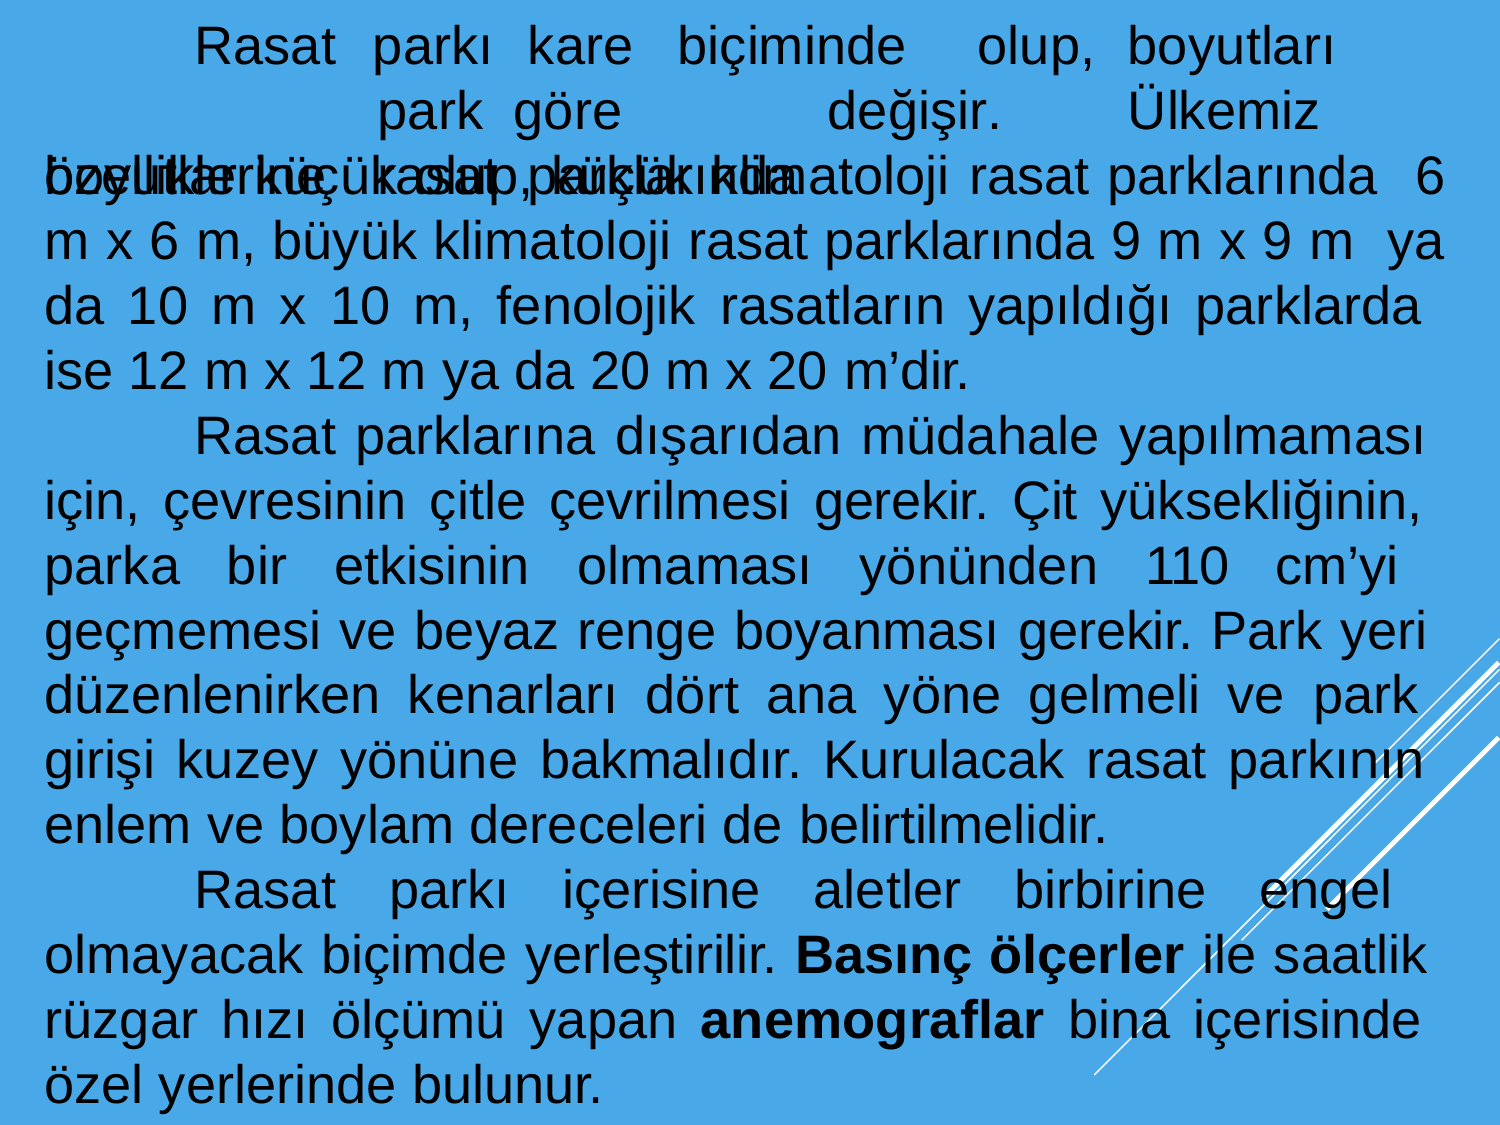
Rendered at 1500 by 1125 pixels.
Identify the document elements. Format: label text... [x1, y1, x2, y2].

text_box parkı kare biçiminde olup, boyutları park göre değişir. Ülkemiz rasat parklarında [370, 8, 1447, 138]
text_box Rasat özelliklerine [42, 8, 339, 138]
text_box boyutlar küçük olup, küçük klimatoloji rasat parklarında 6 m x 6 m, büyük klimatoloji rasat parklarında 9 m x 9 m ya da 10 m x 10 m, fenolojik rasatların yapıldığı parklarda ise 12 m x 12 m ya da 20 m x 20 m’dir. Rasat parklarına dışarıdan müdahale yapılmaması için, çevresinin çitle çevrilmesi gerekir. Çit yüksekliğinin, parka bir etkisinin olmaması yönünden 110 cm’yi geçmemesi ve beyaz renge boyanması gerekir. Park yeri düzenlenirken kenarları dört ana yöne gelmeli ve park girişi kuzey yönüne bakmalıdır. Kurulacak rasat parkının enlem ve boylam dereceleri de belirtilmelidir. Rasat parkı içerisine aletler birbirine engel olmayacak biçimde yerleştirilir. Basınç ölçerler ile saatlik rüzgar hızı ölçümü yapan anemograflar bina içerisinde özel yerlerinde bulunur. [42, 138, 1447, 1115]
text_box [0, 0, 1500, 1125]
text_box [1093, 637, 1500, 1076]
